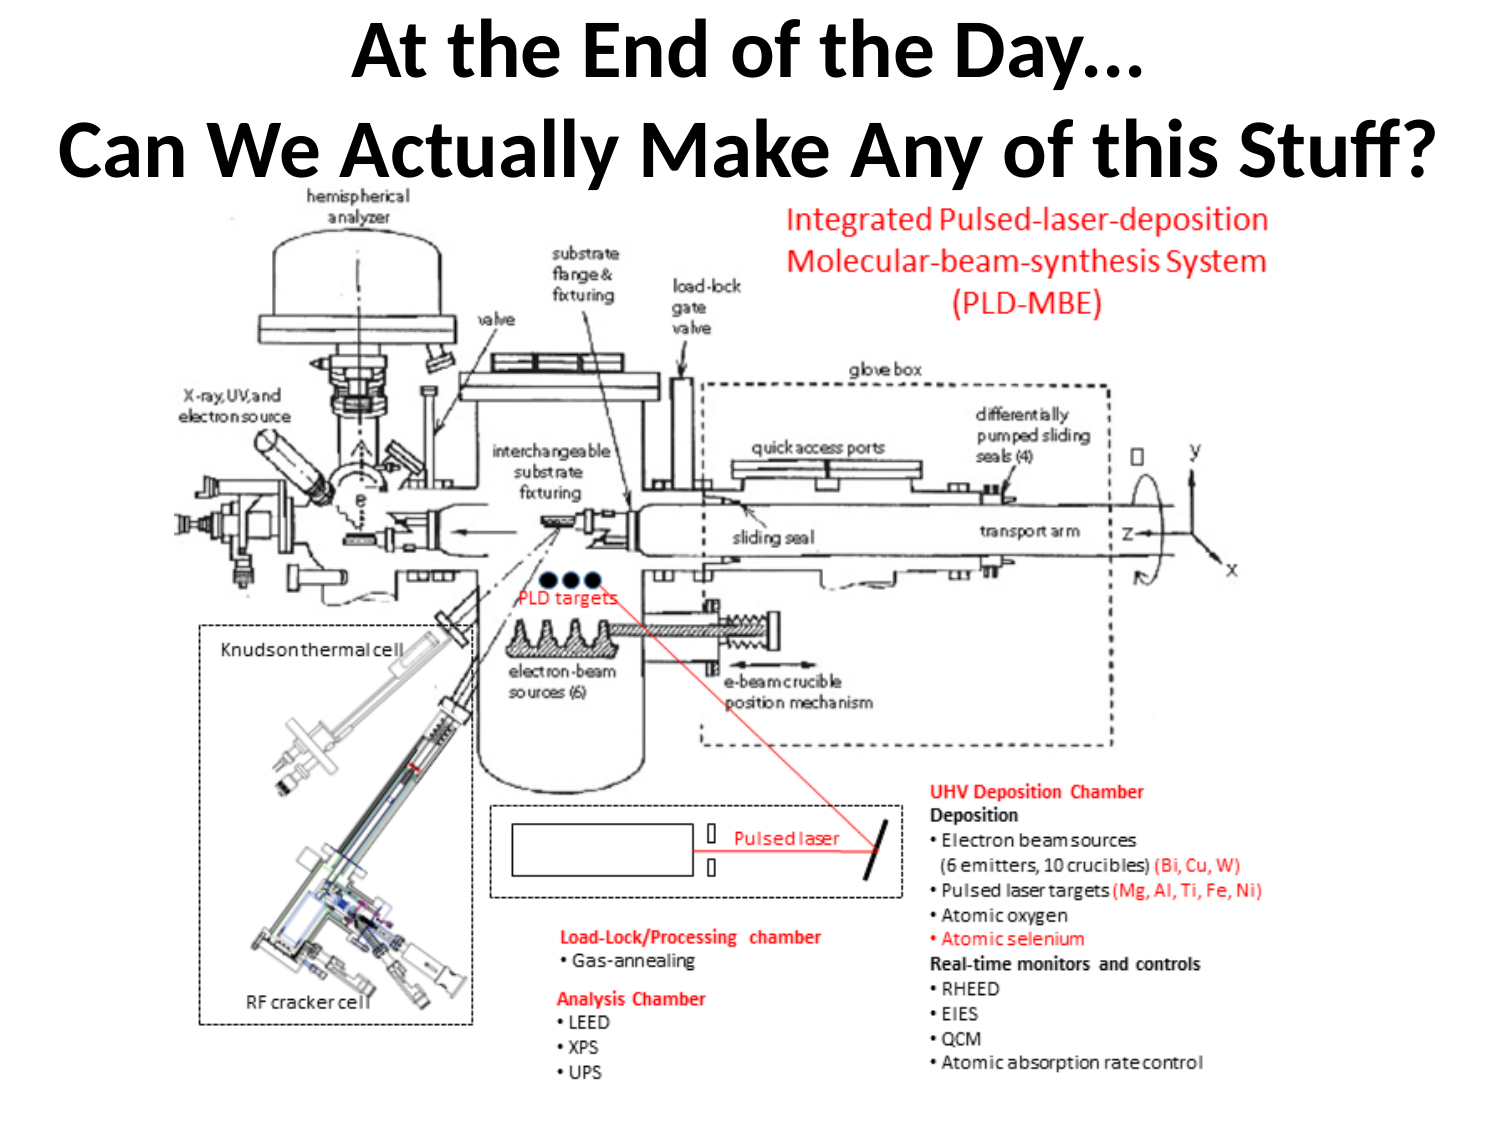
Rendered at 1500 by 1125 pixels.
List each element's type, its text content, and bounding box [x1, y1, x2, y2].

picture [174, 182, 1288, 1102]
title At the End of the Day... Can We Actually Make Any of this Stuff? [30, 0, 1469, 188]
